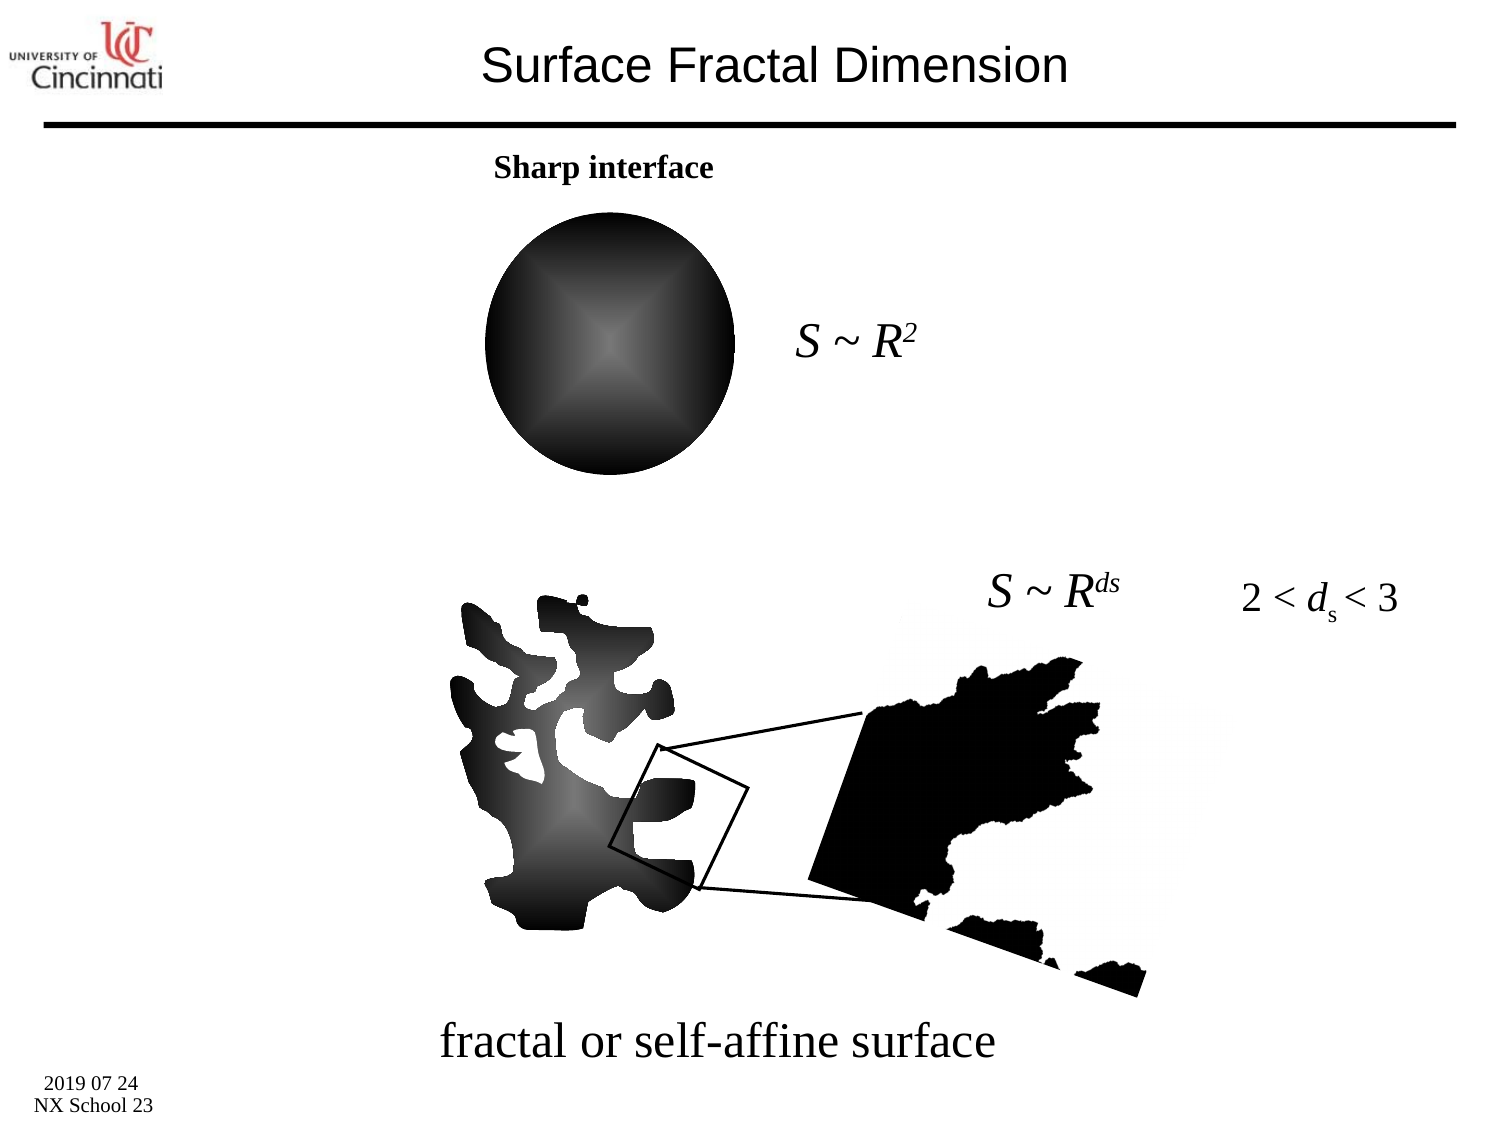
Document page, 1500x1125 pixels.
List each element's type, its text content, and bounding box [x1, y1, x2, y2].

text_box Sharp interface [478, 137, 730, 193]
text_box fractal or self-affine surface [424, 1000, 1012, 1076]
text_box 2 < ds < 3 [1226, 562, 1414, 635]
text_box S ~ R2 [780, 299, 933, 375]
text_box [485, 212, 736, 475]
picture [807, 599, 1238, 998]
text_box [609, 744, 748, 890]
picture [0, 0, 163, 117]
text_box [450, 594, 692, 931]
text_box [495, 728, 545, 785]
text_box S ~ Rds [972, 549, 1136, 625]
title Surface Fractal Dimension [137, 24, 1413, 100]
